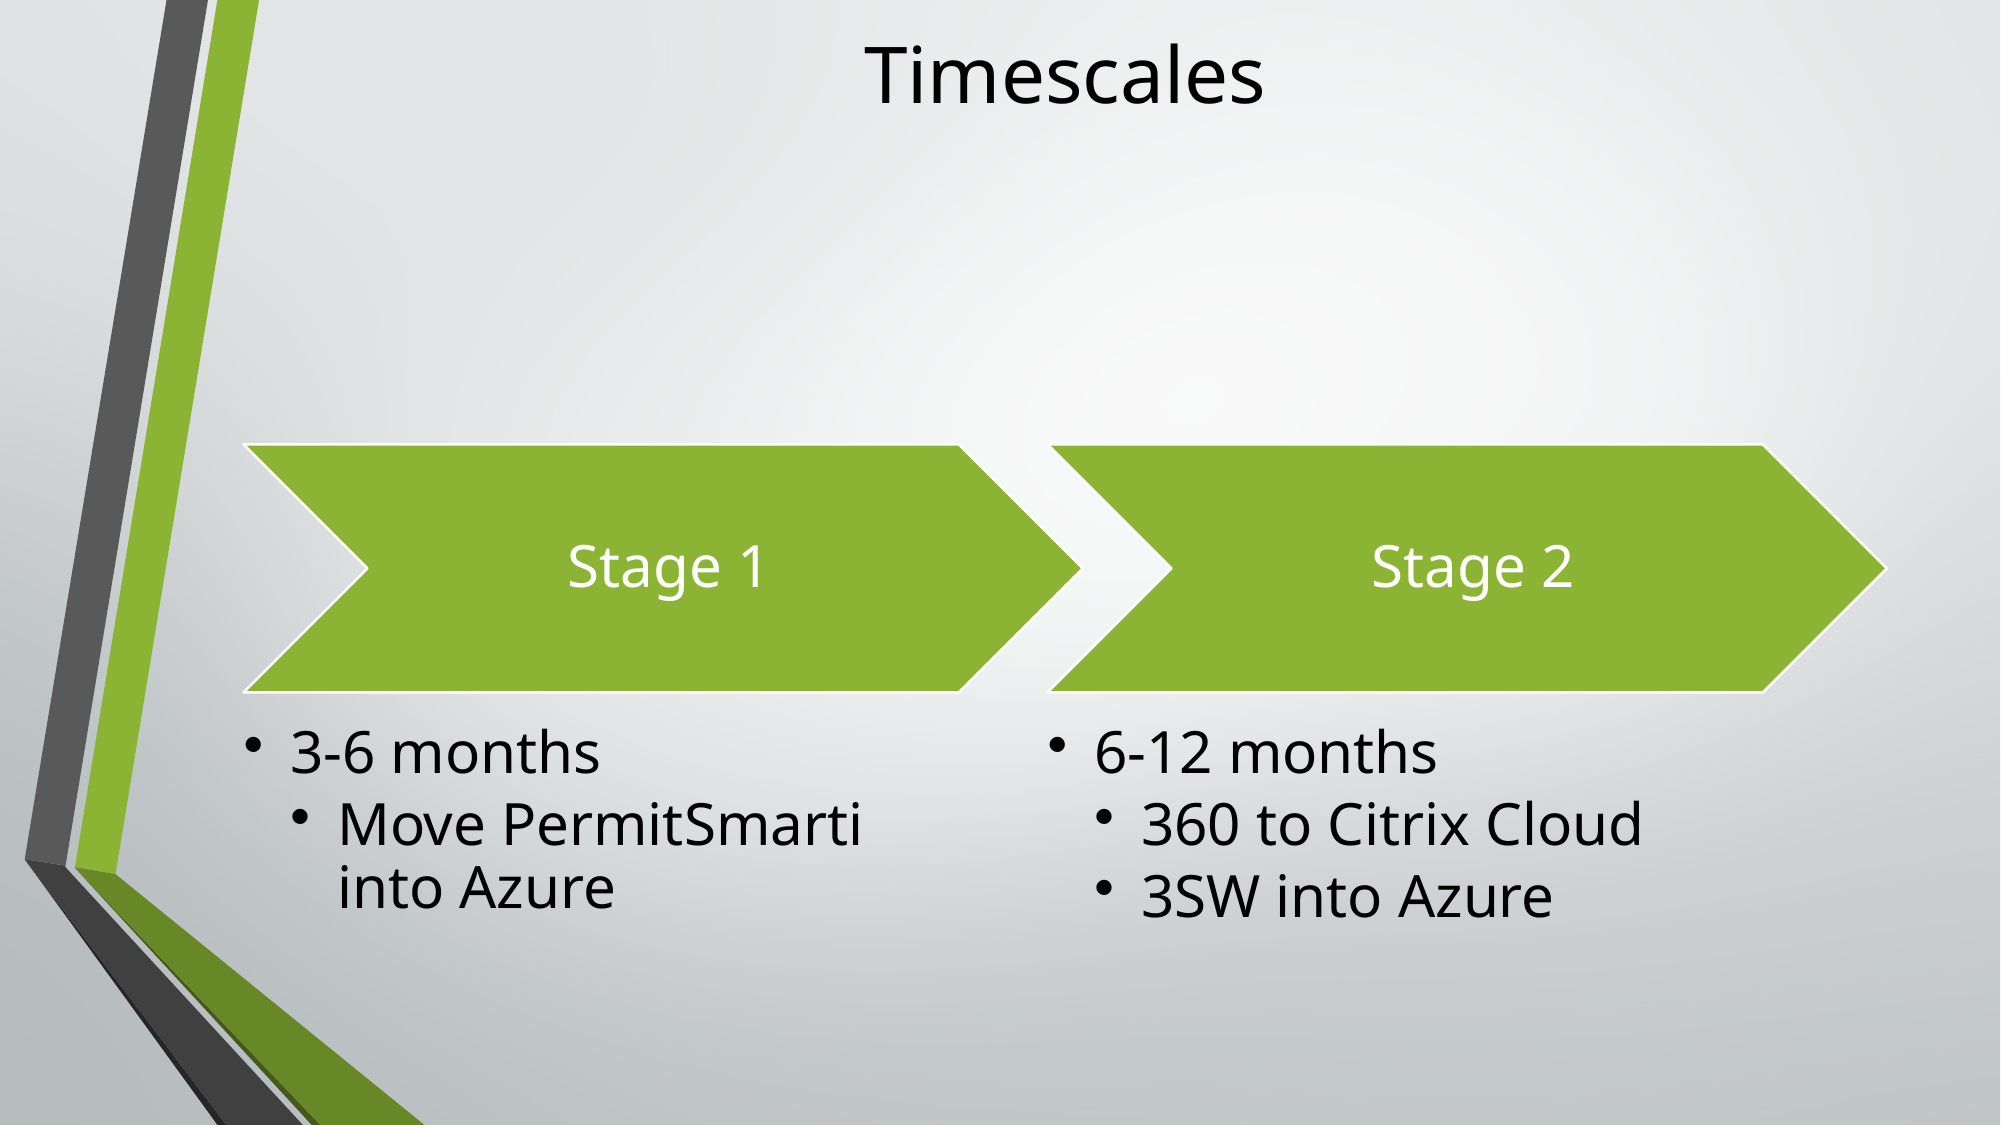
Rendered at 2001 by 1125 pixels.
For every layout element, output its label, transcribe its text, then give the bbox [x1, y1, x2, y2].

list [243, 437, 1888, 951]
title Timescales [243, 17, 1887, 128]
